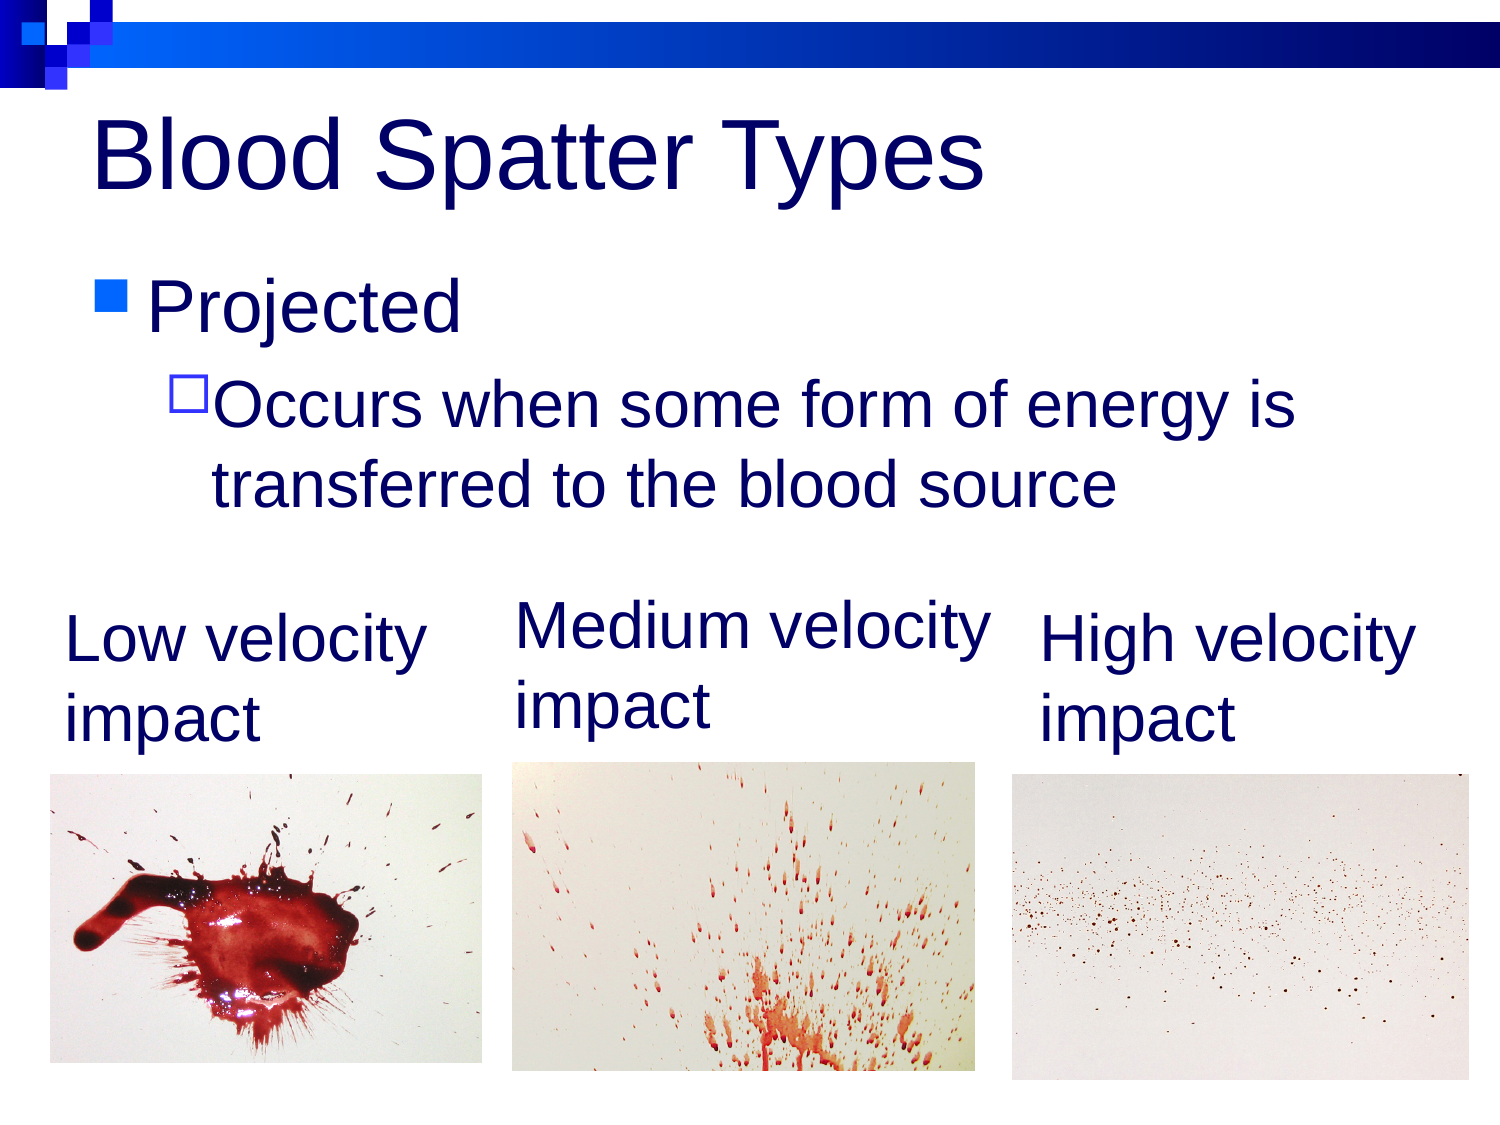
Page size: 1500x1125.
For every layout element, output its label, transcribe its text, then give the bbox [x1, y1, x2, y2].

list Projected Occurs when some form of energy is transferred to the blood source [75, 249, 1463, 888]
picture [1012, 774, 1469, 1080]
title Blood Spatter Types [75, 75, 1425, 225]
text_box High velocity impact [1025, 587, 1450, 763]
text_box Medium velocity impact [499, 574, 1013, 750]
picture [49, 774, 482, 1063]
picture [512, 762, 976, 1072]
text_box Low velocity impact [49, 587, 471, 763]
